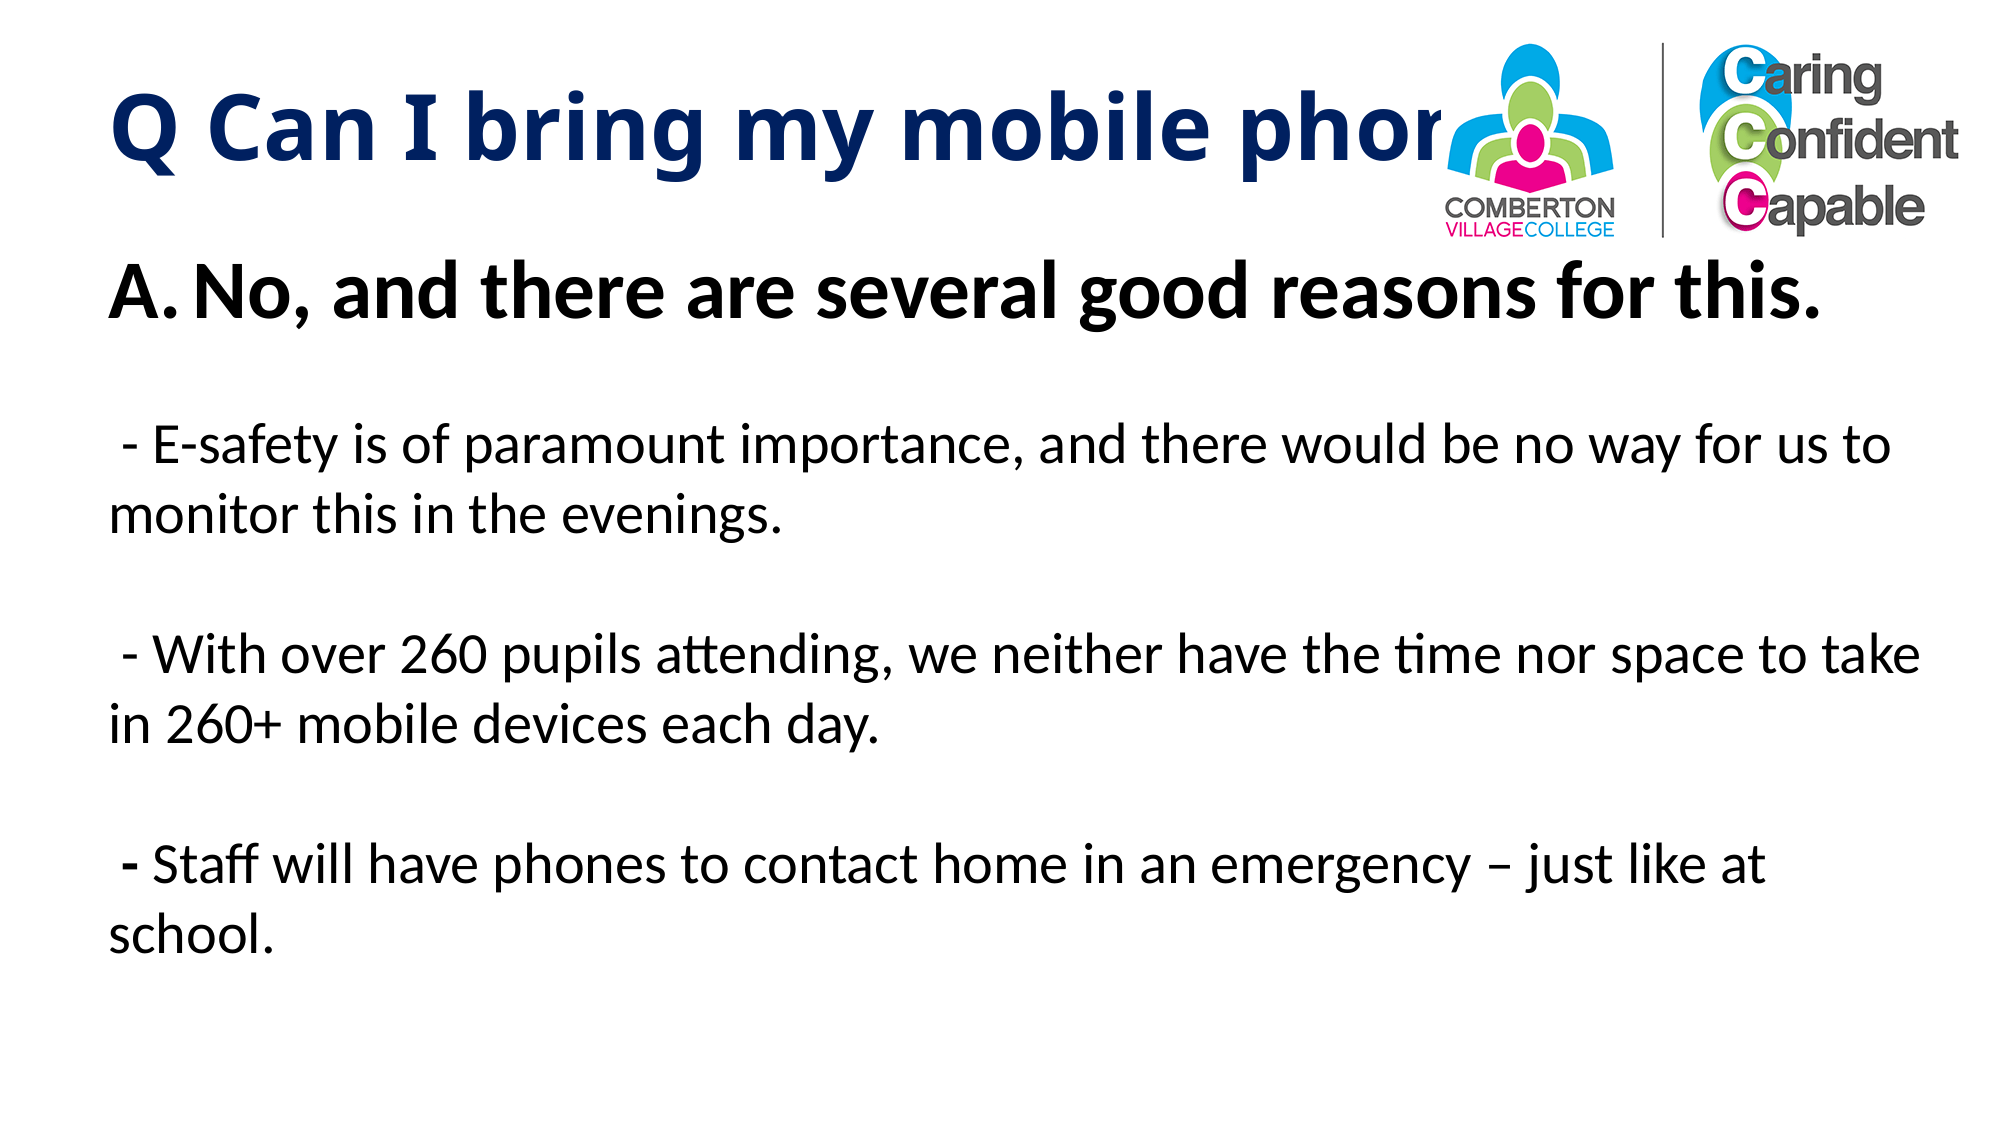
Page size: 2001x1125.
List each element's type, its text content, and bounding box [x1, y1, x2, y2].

title Q Can I bring my mobile phone? [93, 21, 1819, 228]
text_box No, and there are several good reasons for this. - E-safety is of paramount importance, and there would be no way for us to monitor this in the evenings. - With over 260 pupils attending, we neither have the time nor space to take in 260+ mobile devices each day. - Staff will have phones to contact home in an emergency – just like at school. [93, 228, 1943, 1043]
picture [1441, 41, 1965, 240]
